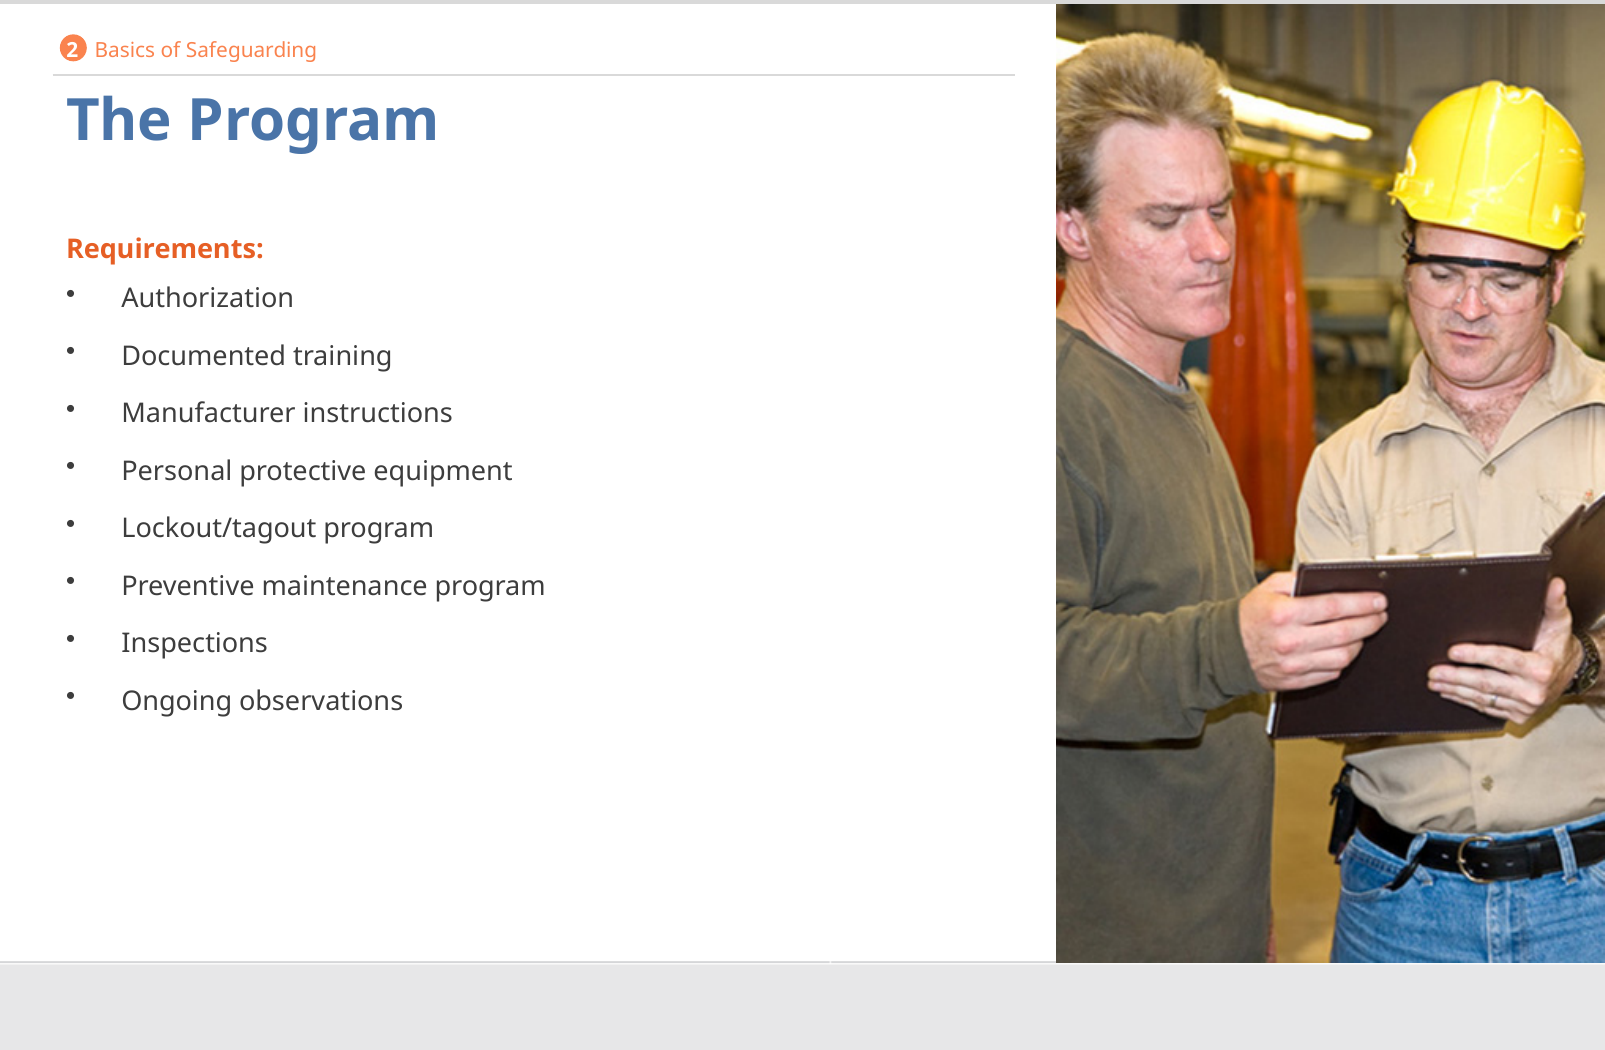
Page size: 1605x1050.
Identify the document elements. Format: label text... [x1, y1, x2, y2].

text_box 2 Basics of Safeguarding [51, 28, 790, 94]
picture [0, 4, 1605, 1050]
list Requirements: Authorization Documented training Manufacturer instructions Personal protective equipment Lockout/tagout program Preventive maintenance program Inspections Ongoing observations [52, 224, 1041, 918]
title The Program [52, 74, 1041, 217]
